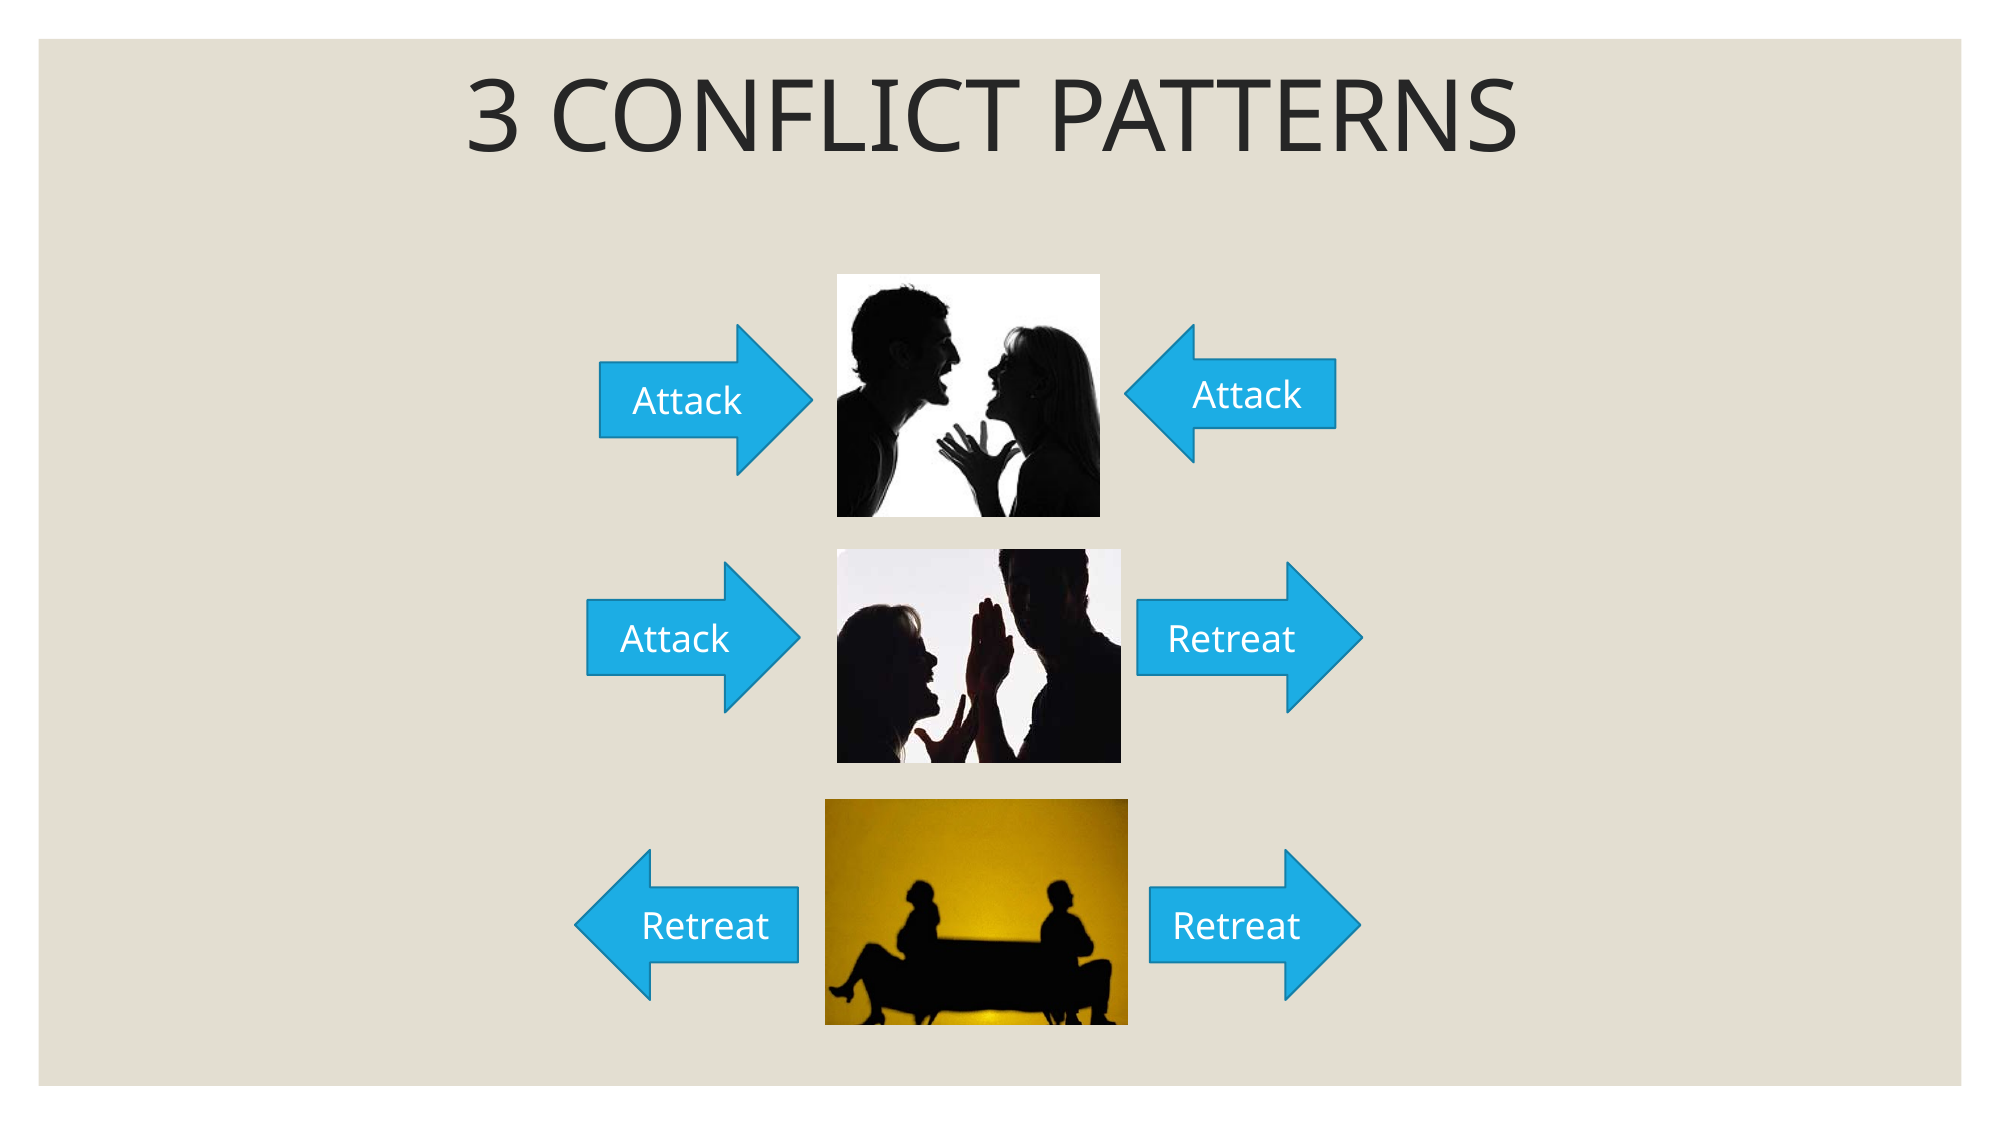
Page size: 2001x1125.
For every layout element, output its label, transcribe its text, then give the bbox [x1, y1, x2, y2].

text_box Attack [586, 561, 801, 714]
text_box Attack [1124, 323, 1337, 464]
text_box Retreat [1136, 561, 1364, 714]
title 3 CONFLICT PATTERNS [324, 37, 1663, 200]
text_box Attack [598, 323, 814, 476]
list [837, 274, 1100, 517]
picture [837, 549, 1121, 763]
text_box Retreat [1148, 848, 1362, 1001]
picture [824, 799, 1128, 1025]
text_box Retreat [574, 848, 799, 1001]
